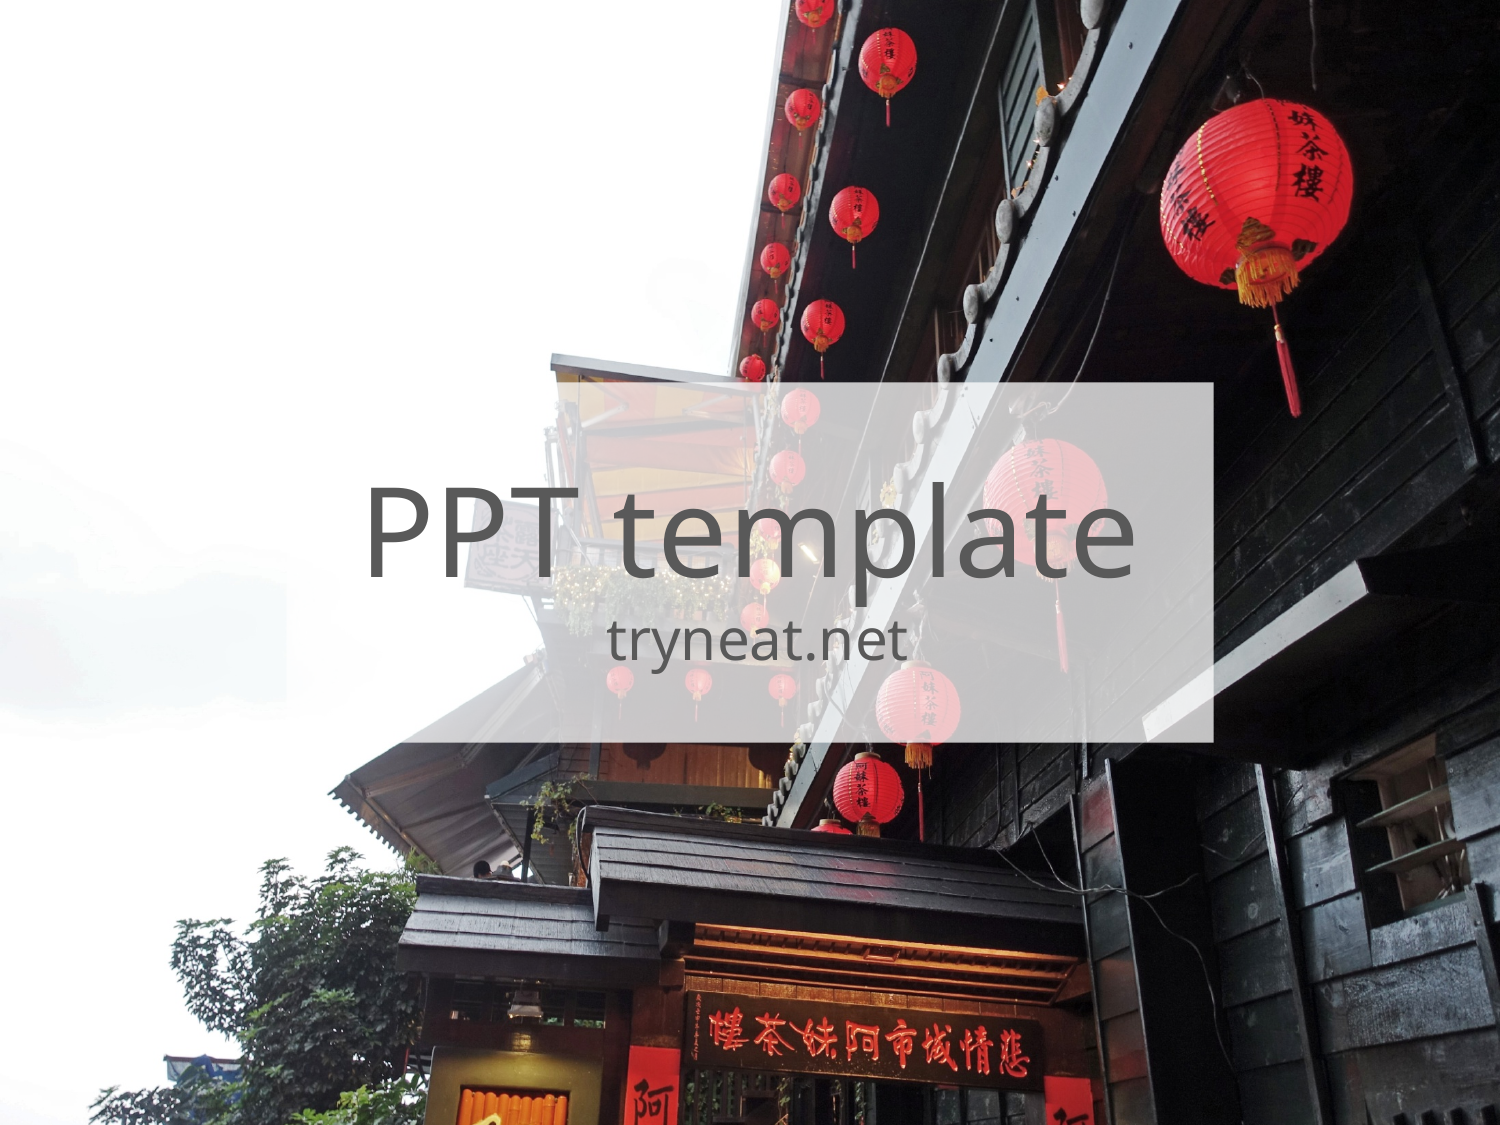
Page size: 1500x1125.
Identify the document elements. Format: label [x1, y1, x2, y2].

text_box [0, 0, 1500, 1125]
